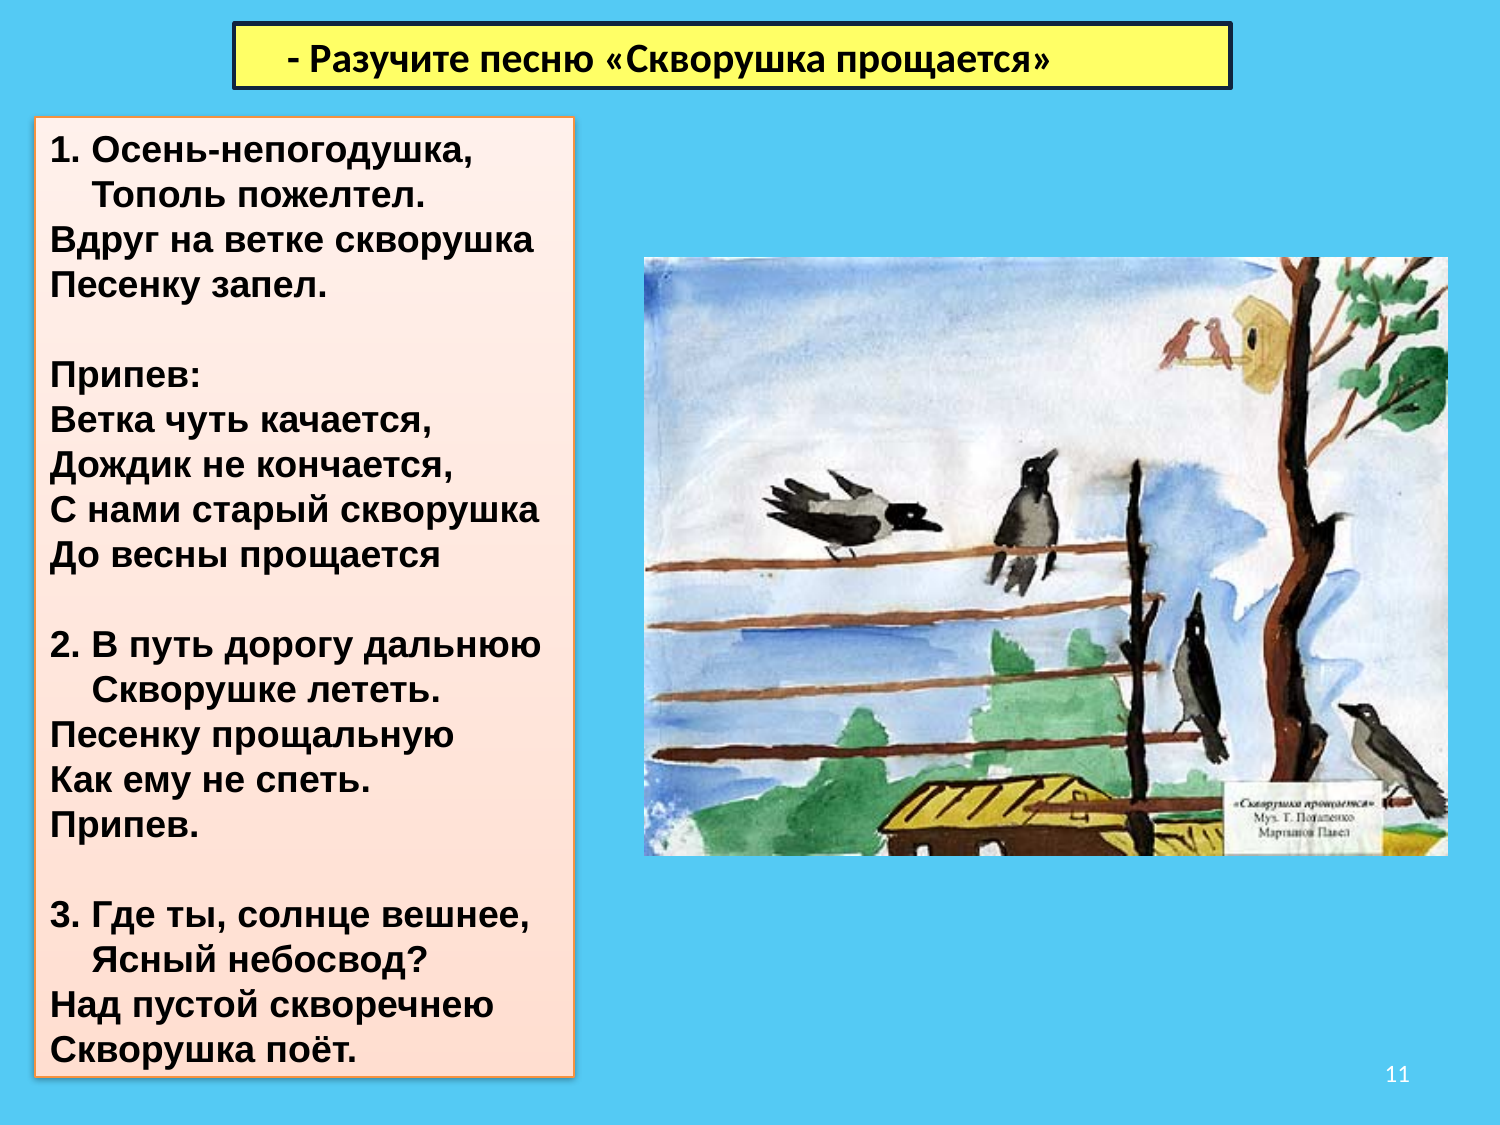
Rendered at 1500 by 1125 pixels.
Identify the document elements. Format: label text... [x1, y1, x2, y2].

text_box - Разучите песню «Скворушка прощается» [232, 21, 1233, 90]
slide_number 11 [1074, 1042, 1425, 1103]
text_box 1. Осень-непогодушка, Тополь пожелтел. Вдруг на ветке скворушка Песенку запел. Припев: Ветка чуть качается, Дождик не кончается, С нами старый скворушка До весны прощается 2. В путь дорогу дальнюю Скворушке лететь. Песенку прощальную Как ему не спеть. Припев. 3. Где ты, солнце вешнее, Ясный небосвод? Над пустой скворечнею Скворушка поёт. [34, 116, 575, 1078]
picture [644, 257, 1448, 856]
